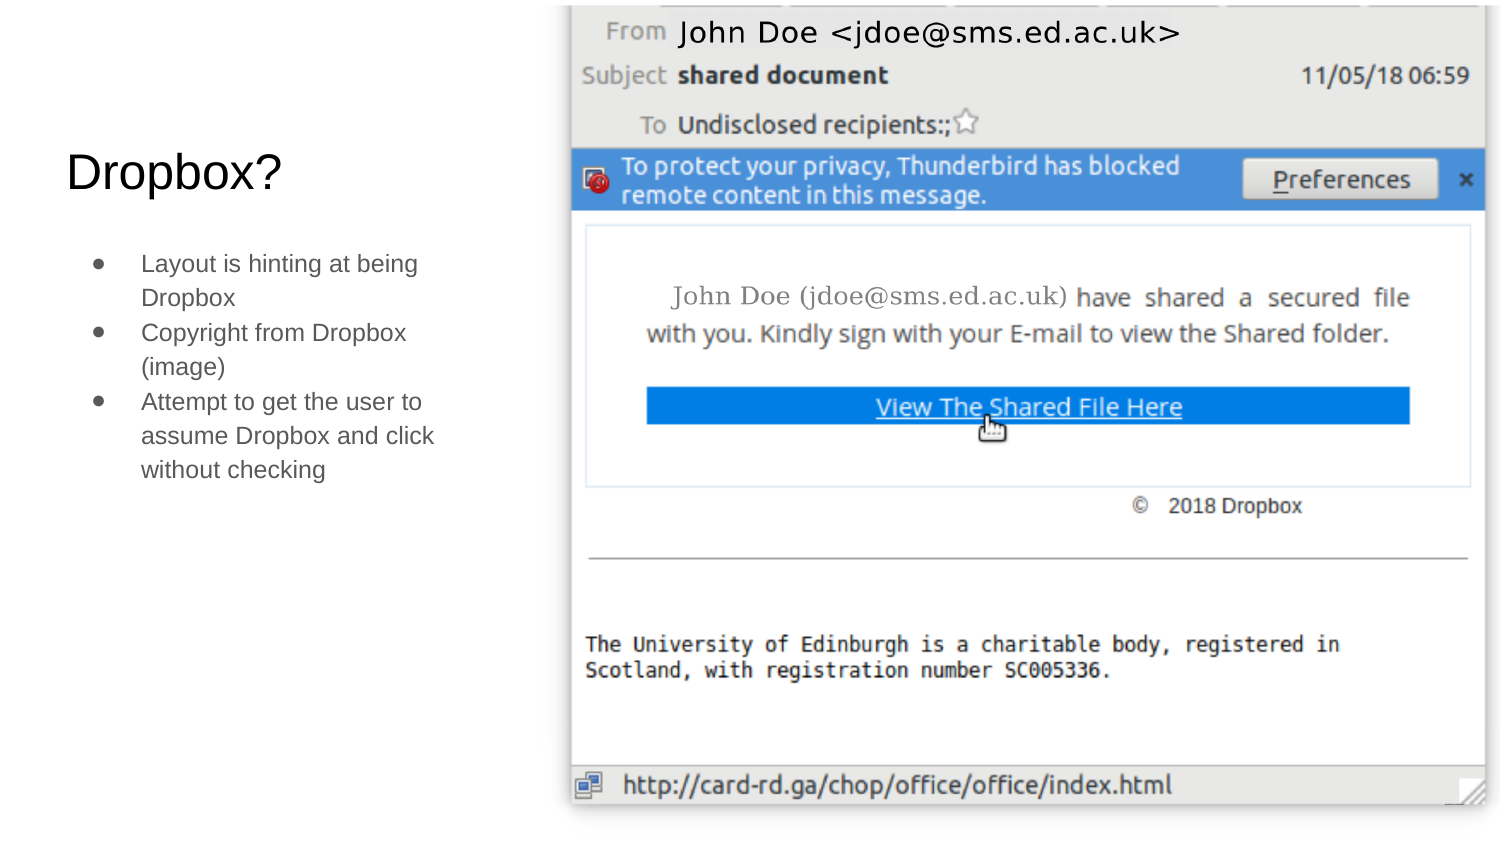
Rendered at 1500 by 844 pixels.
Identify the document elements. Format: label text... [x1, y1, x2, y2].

list Layout is hinting at being Dropbox Copyright from Dropbox (image) Attempt to get the user to assume Dropbox and click without checking [51, 227, 512, 750]
picture [537, 5, 1500, 839]
title Dropbox? [51, 91, 512, 216]
